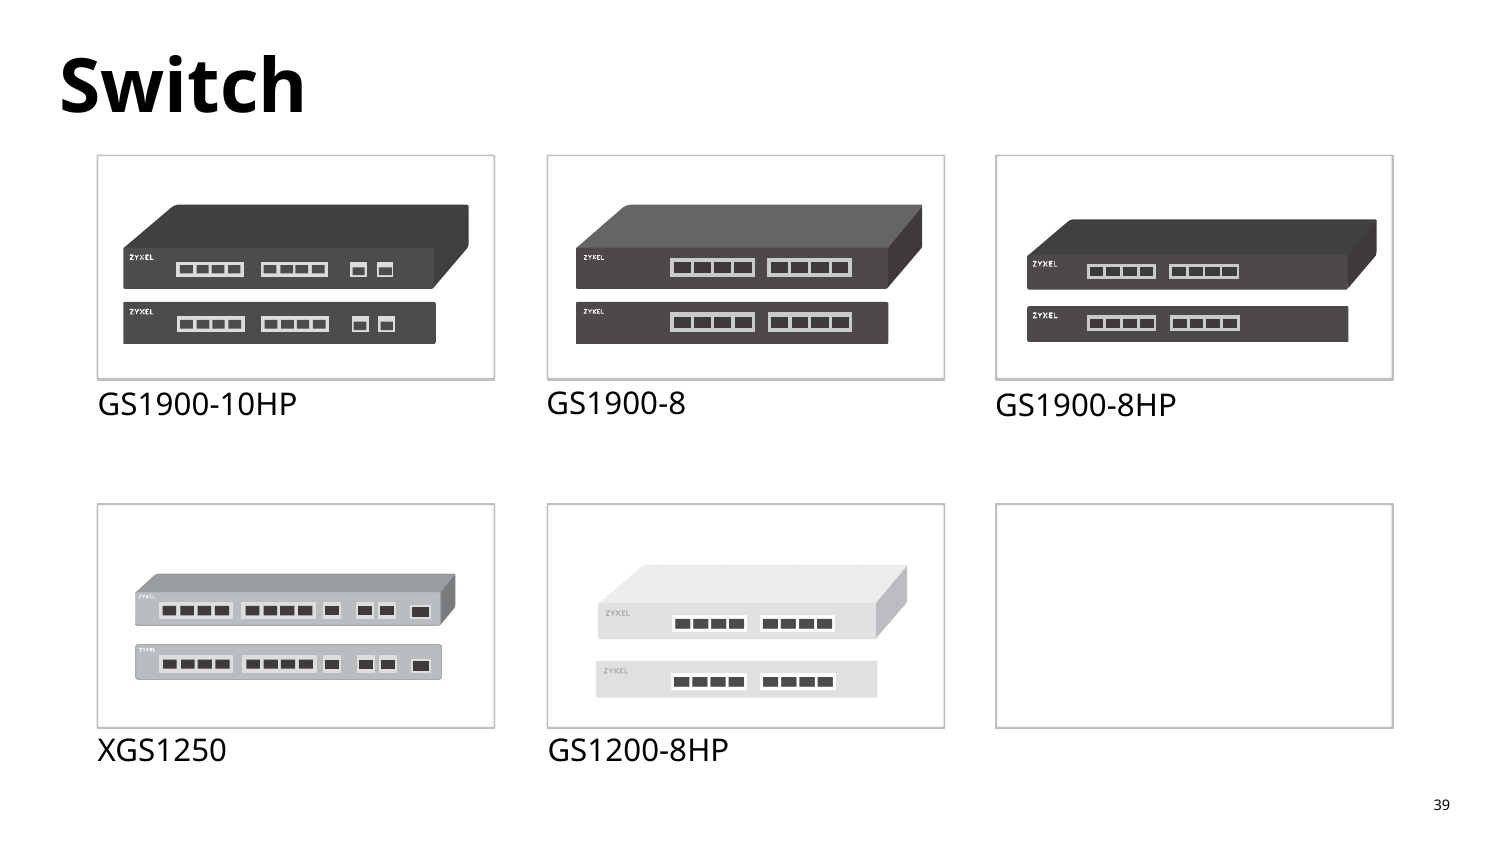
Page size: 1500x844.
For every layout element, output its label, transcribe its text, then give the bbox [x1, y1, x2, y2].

picture [135, 644, 443, 680]
list XGS1250 [97, 734, 495, 769]
picture [594, 657, 880, 701]
picture [123, 204, 470, 290]
title Switch [59, 47, 1207, 132]
picture [135, 572, 456, 627]
list GS1900-10HP [97, 388, 495, 423]
picture [575, 300, 889, 344]
text_box GS1900-8HP [995, 389, 1392, 424]
picture [575, 204, 923, 290]
picture [1026, 305, 1349, 343]
picture [1026, 218, 1377, 290]
picture [596, 557, 909, 643]
list GS1200-8HP [547, 734, 945, 810]
list GS1900-8 [546, 387, 944, 422]
picture [123, 300, 436, 344]
